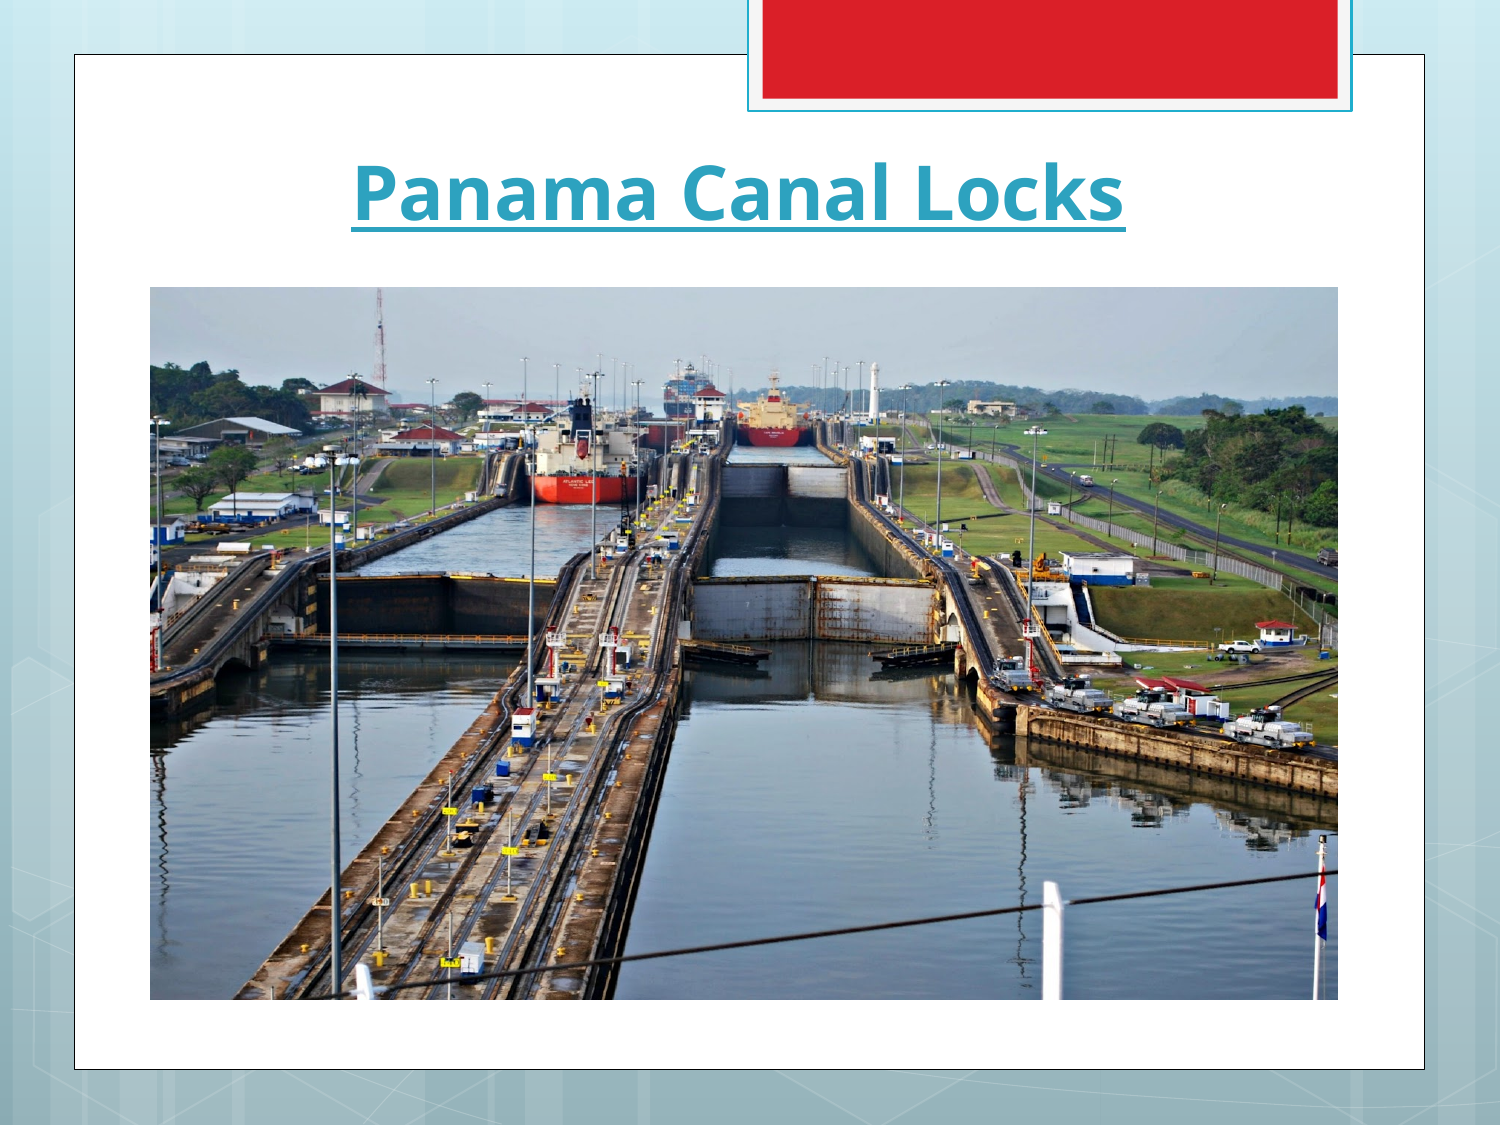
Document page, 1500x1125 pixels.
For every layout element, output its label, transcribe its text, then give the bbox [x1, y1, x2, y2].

title Panama Canal Locks [162, 137, 1315, 244]
picture [149, 287, 1338, 1001]
